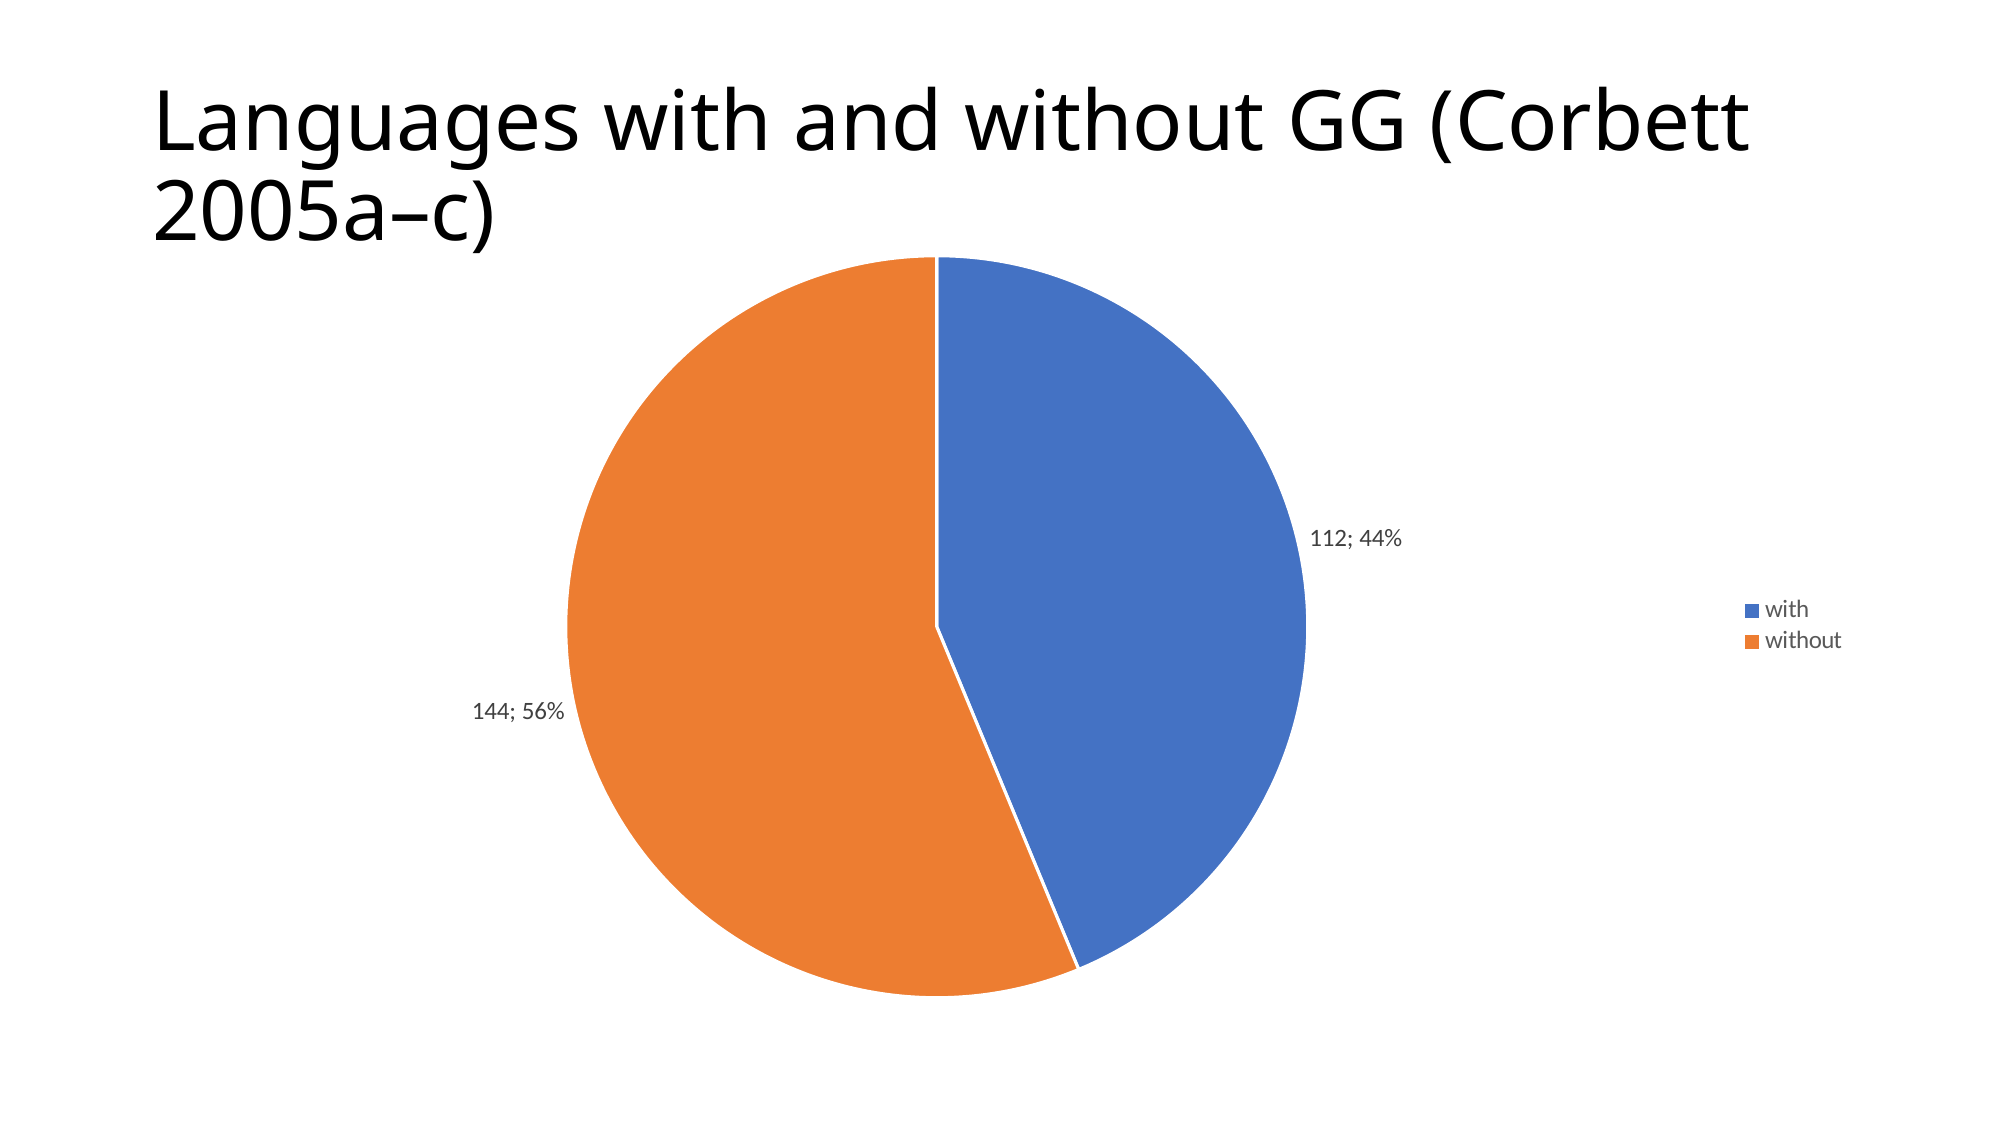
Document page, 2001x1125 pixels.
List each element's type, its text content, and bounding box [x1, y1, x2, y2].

chart [137, 240, 1863, 1014]
title Languages with and without gg (Corbett 2005a–c) [137, 59, 1863, 240]
